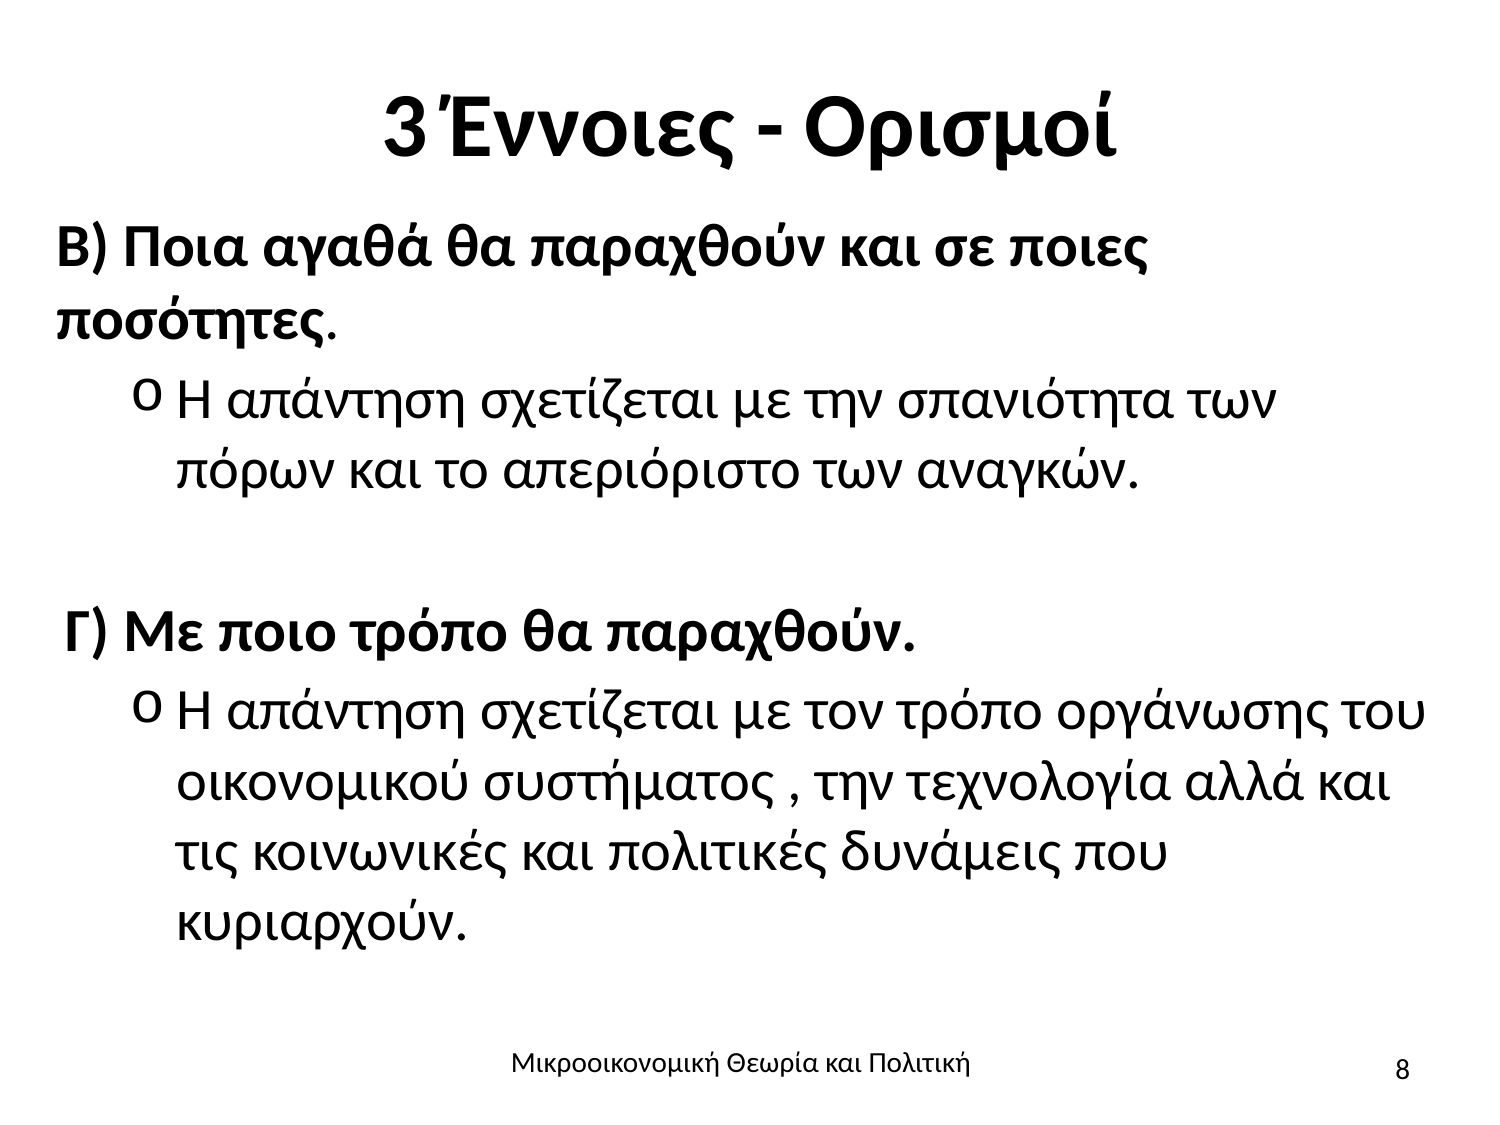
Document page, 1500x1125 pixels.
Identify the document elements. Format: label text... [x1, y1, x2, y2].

text_box Μικροοικονομική Θεωρία και Πολιτική [392, 1035, 1091, 1119]
title 3 Έννοιες - Ορισμοί [75, 42, 1425, 197]
text_box 8 [1074, 1042, 1425, 1103]
list Β) Ποια αγαθά θα παραχθούν και σε ποιες ποσότητες. Η απάντηση σχετίζεται με την σπανιότητα των πόρων και το απεριόριστο των αναγκών. Γ) Με ποιο τρόπο θα παραχθούν. Η απάντηση σχετίζεται με τον τρόπο οργάνωσης του οικονομικού συστήματος , την τεχνολογία αλλά και τις κοινωνικές και πολιτικές δυνάμεις που κυριαρχούν. [41, 197, 1447, 982]
